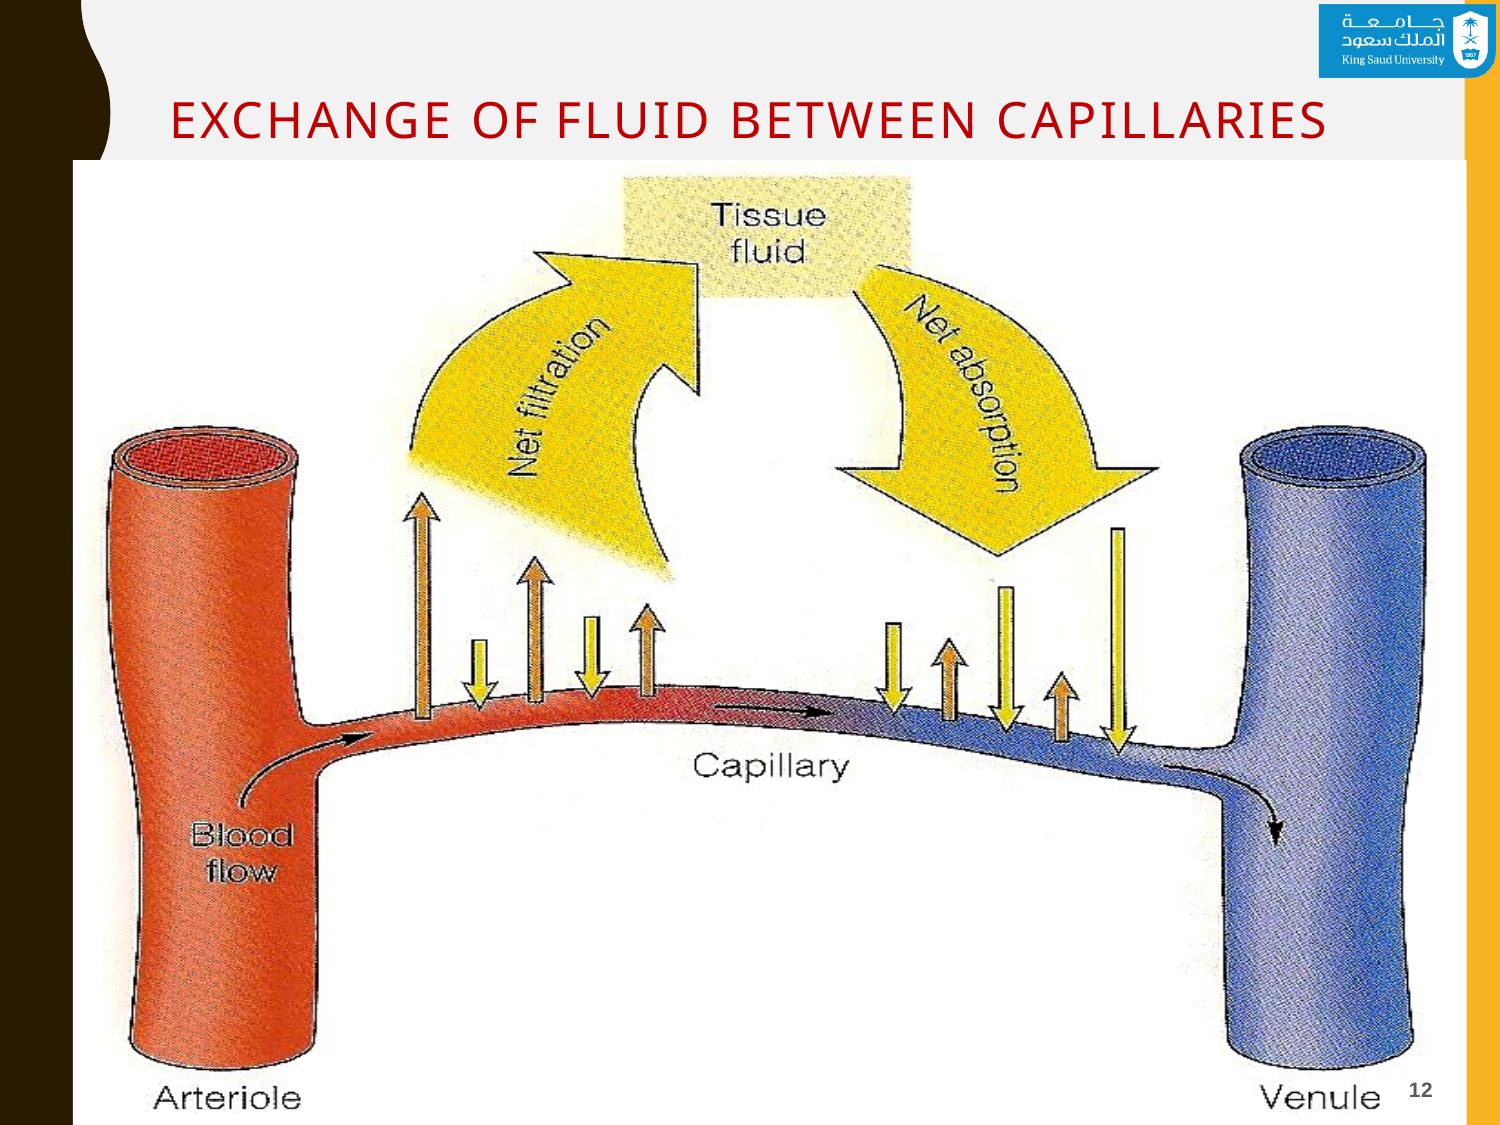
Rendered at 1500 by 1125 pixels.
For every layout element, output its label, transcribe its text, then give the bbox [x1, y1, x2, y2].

title EXCHANGE OF FLUID BETWEEN CAPILLARIES AND TISSUES [167, 88, 1410, 160]
text_box 12 [1406, 1076, 1435, 1102]
text_box [72, 160, 1467, 1125]
text_box [1318, 4, 1496, 78]
